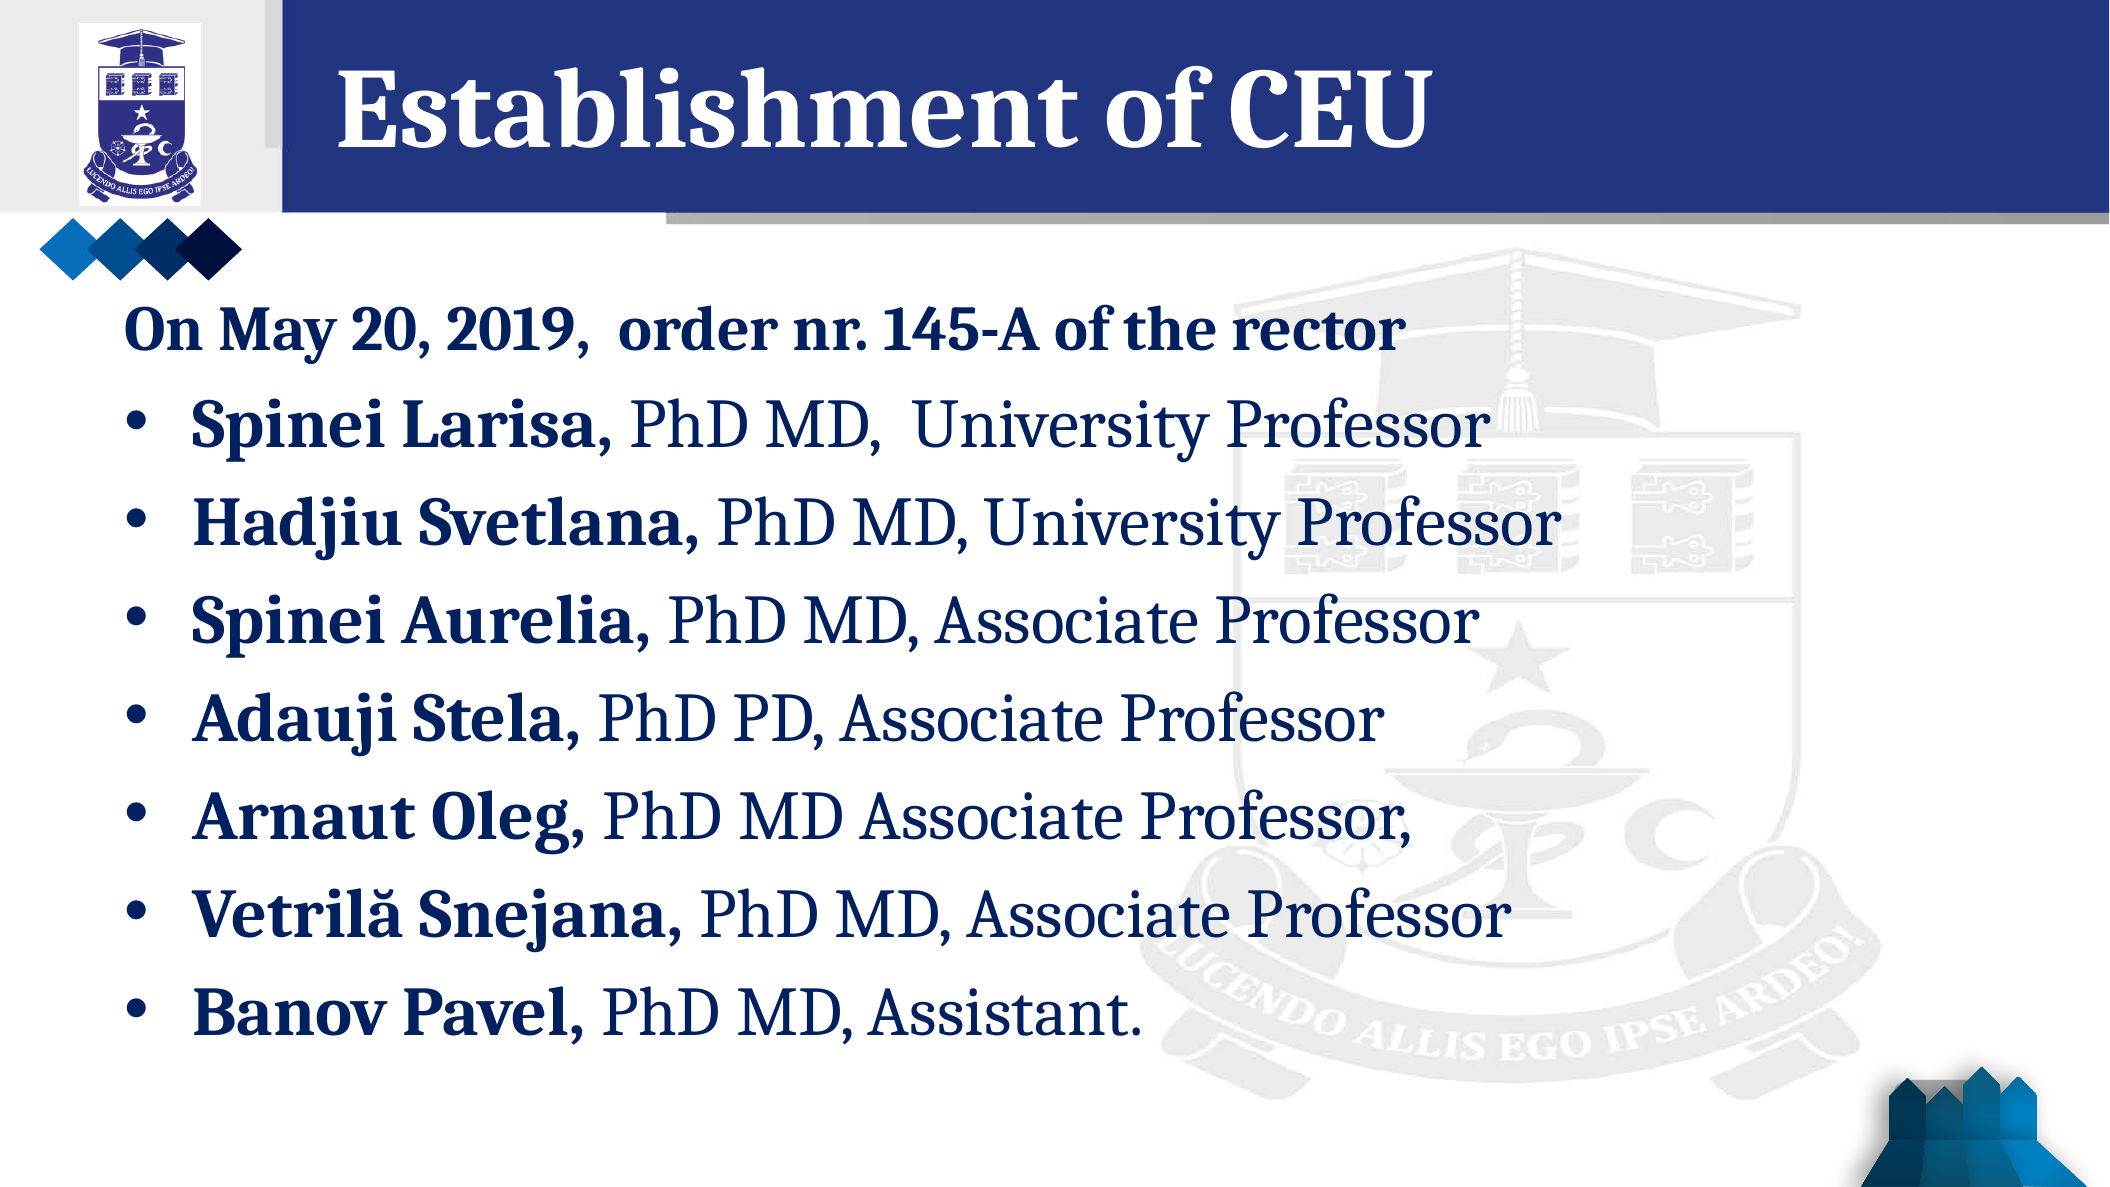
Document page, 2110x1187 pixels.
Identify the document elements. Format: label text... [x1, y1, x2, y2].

picture [0, 0, 2110, 1187]
list On May 20, 2019, order nr. 145-A of the rector Spinei Larisa, PhD MD, University Professor Hadjiu Svetlana, PhD MD, University Professor Spinei Aurelia, PhD MD, Associate Professor Adauji Stela, PhD PD, Associate Professor Arnaut Oleg, PhD MD Associate Professor, Vetrilă Snejana, PhD MD, Associate Professor Banov Pavel, PhD MD, Assistant. [105, 276, 2004, 1060]
title Establishment of CEU [317, 2, 1793, 201]
